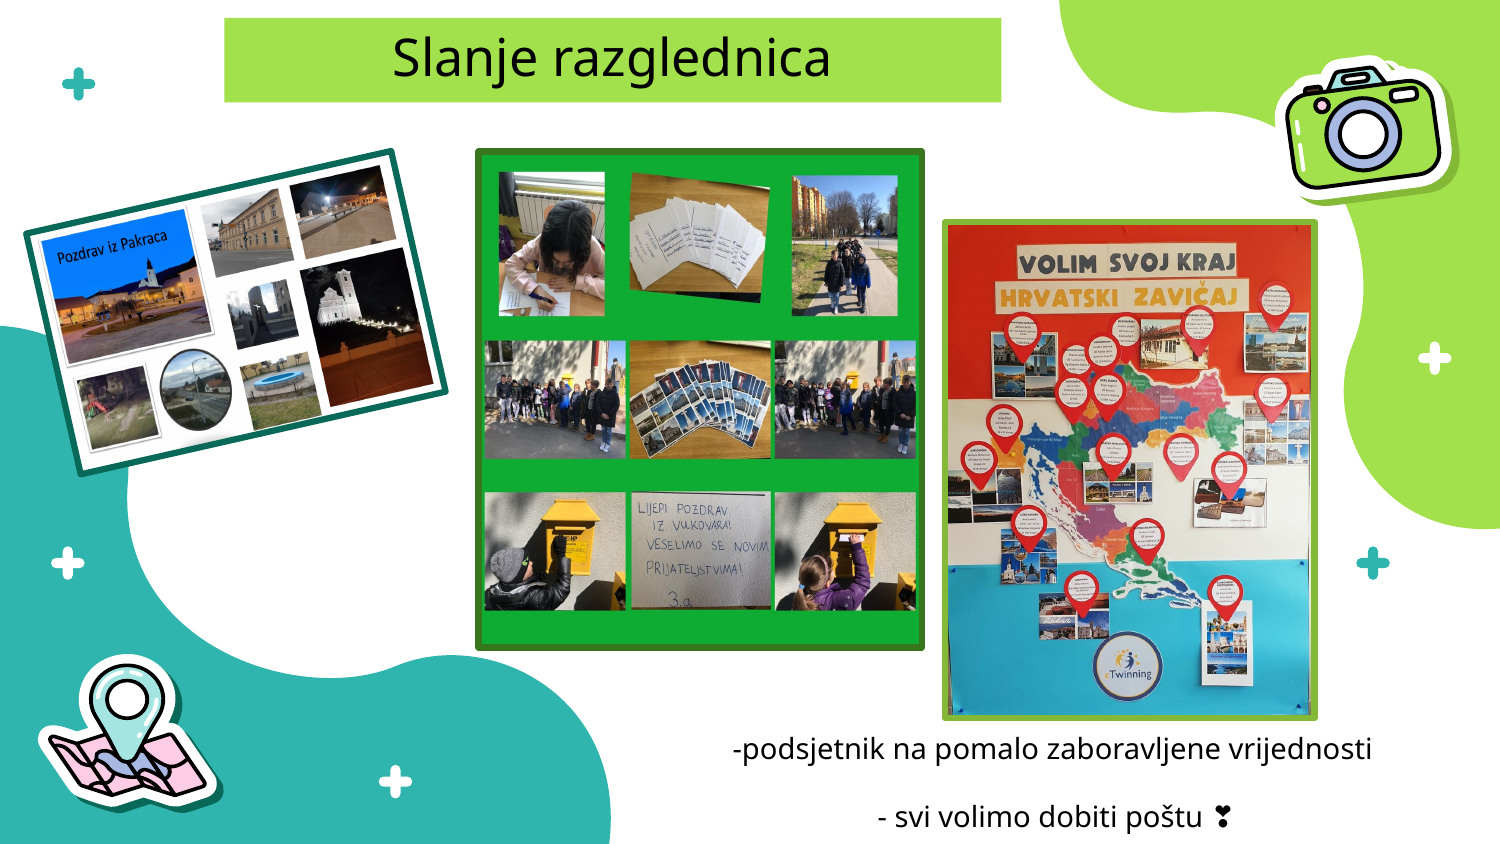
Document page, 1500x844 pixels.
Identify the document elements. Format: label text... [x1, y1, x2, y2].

title Slanje razglednica [224, 17, 1002, 103]
picture [947, 225, 1312, 716]
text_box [35, 651, 225, 815]
picture [481, 154, 919, 645]
list -podsjetnik na pomalo zaboravljene vrijednosti - svi volimo dobiti poštu ❣ [642, 715, 1471, 826]
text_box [1272, 52, 1462, 208]
picture [31, 156, 441, 470]
